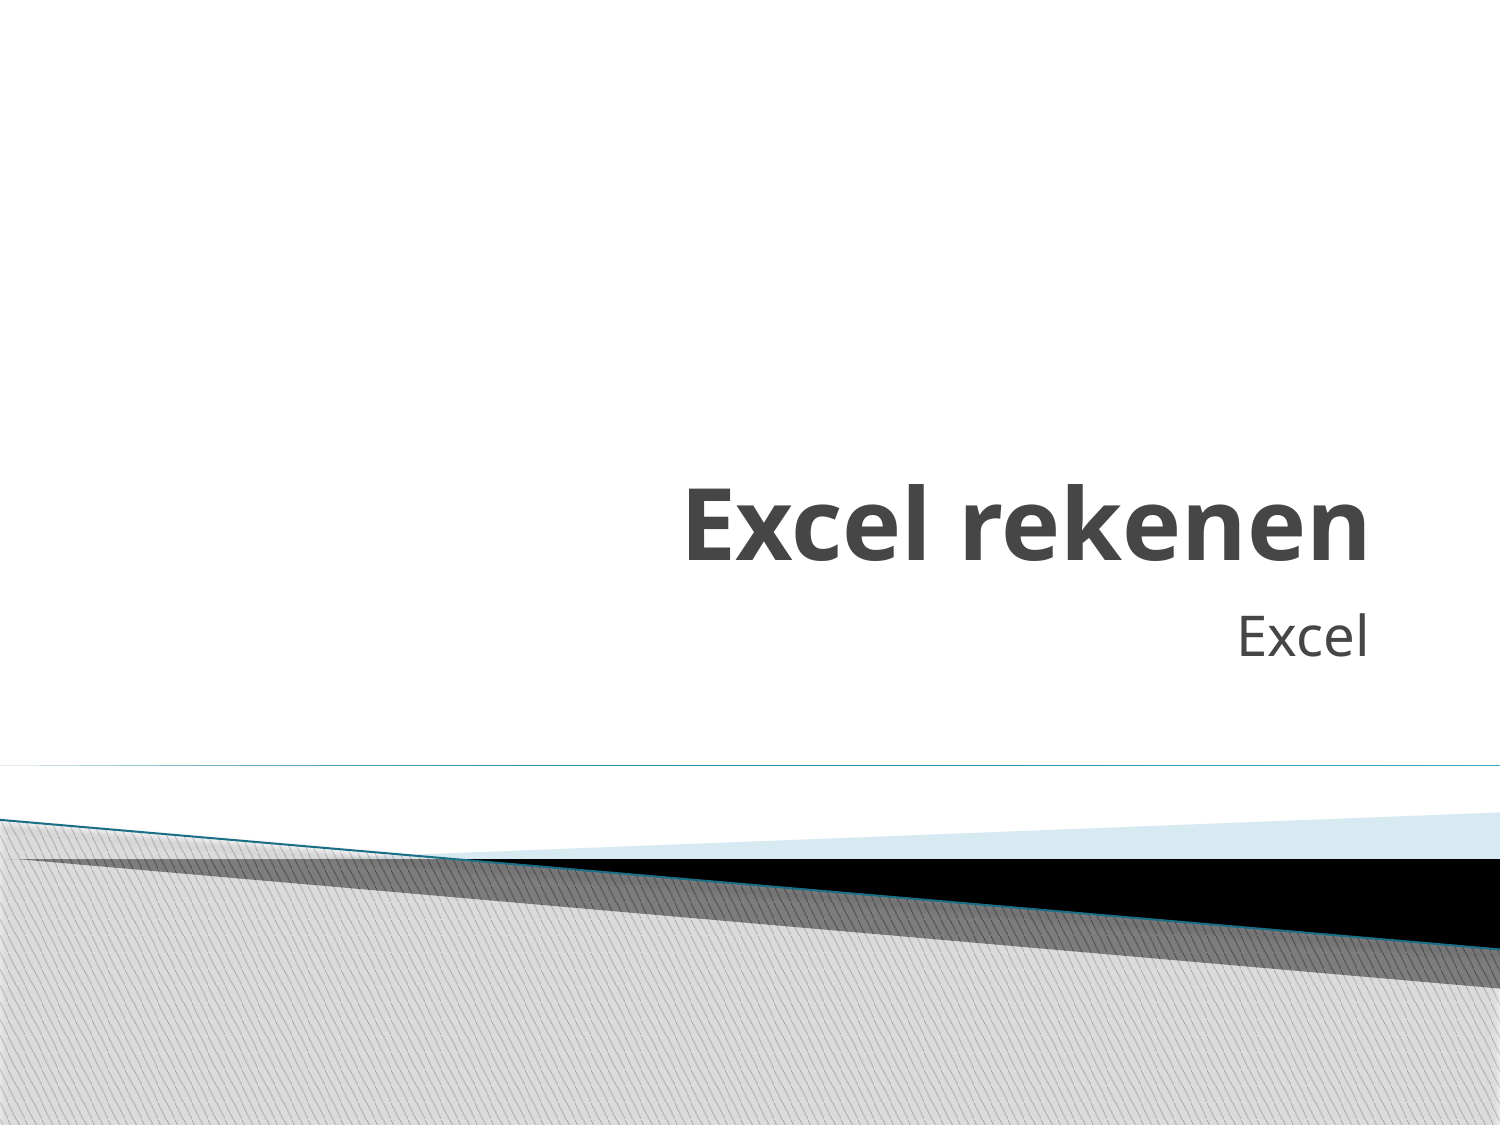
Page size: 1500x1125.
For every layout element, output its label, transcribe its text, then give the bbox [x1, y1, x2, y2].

subtitle Excel [112, 592, 1388, 790]
title Excel rekenen [112, 287, 1388, 588]
picture [5, 859, 1500, 989]
